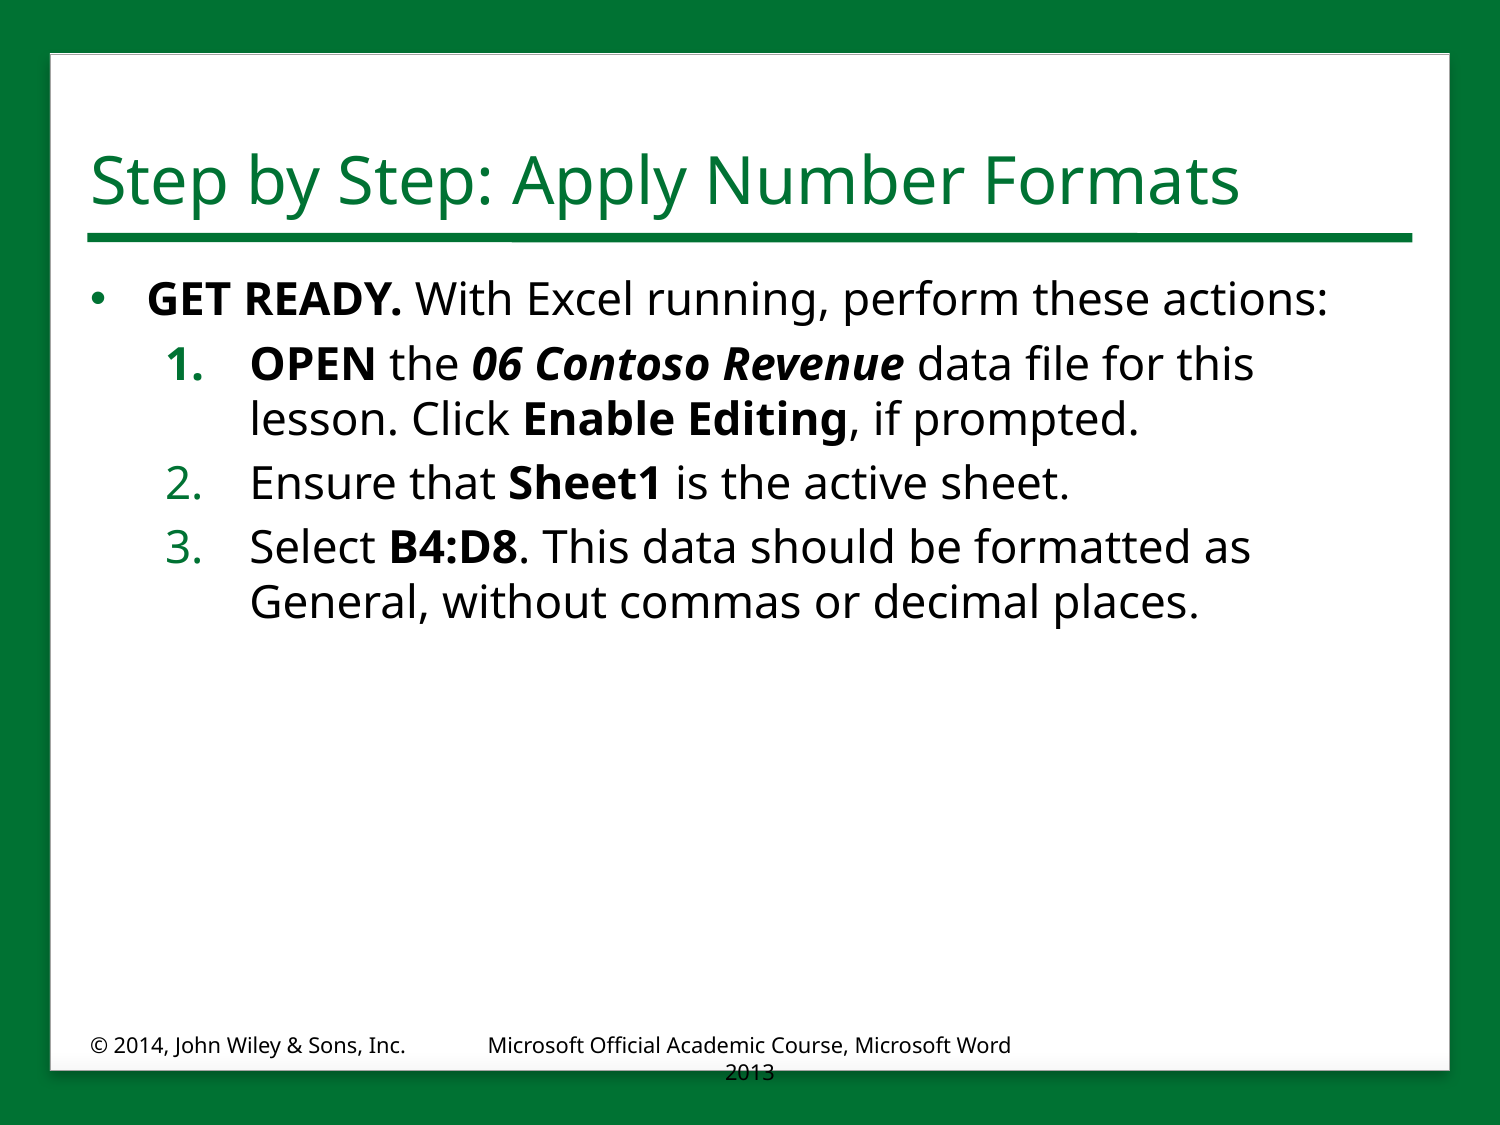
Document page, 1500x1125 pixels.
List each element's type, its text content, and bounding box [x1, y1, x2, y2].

title Step by Step: Apply Number Formats [74, 74, 1426, 226]
slide_number [1074, 1024, 1426, 1103]
list GET READY. With Excel running, perform these actions: OPEN the 06 Contoso Revenue data file for this lesson. Click Enable Editing, if prompted. Ensure that Sheet1 is the active sheet. Select B4:D8. This data should be formatted as General, without commas or decimal places. [75, 262, 1425, 1063]
footer Microsoft Official Academic Course, Microsoft Word 2013 [449, 1024, 1051, 1103]
slide_number © 2014, John Wiley & Sons, Inc. [74, 1024, 426, 1103]
